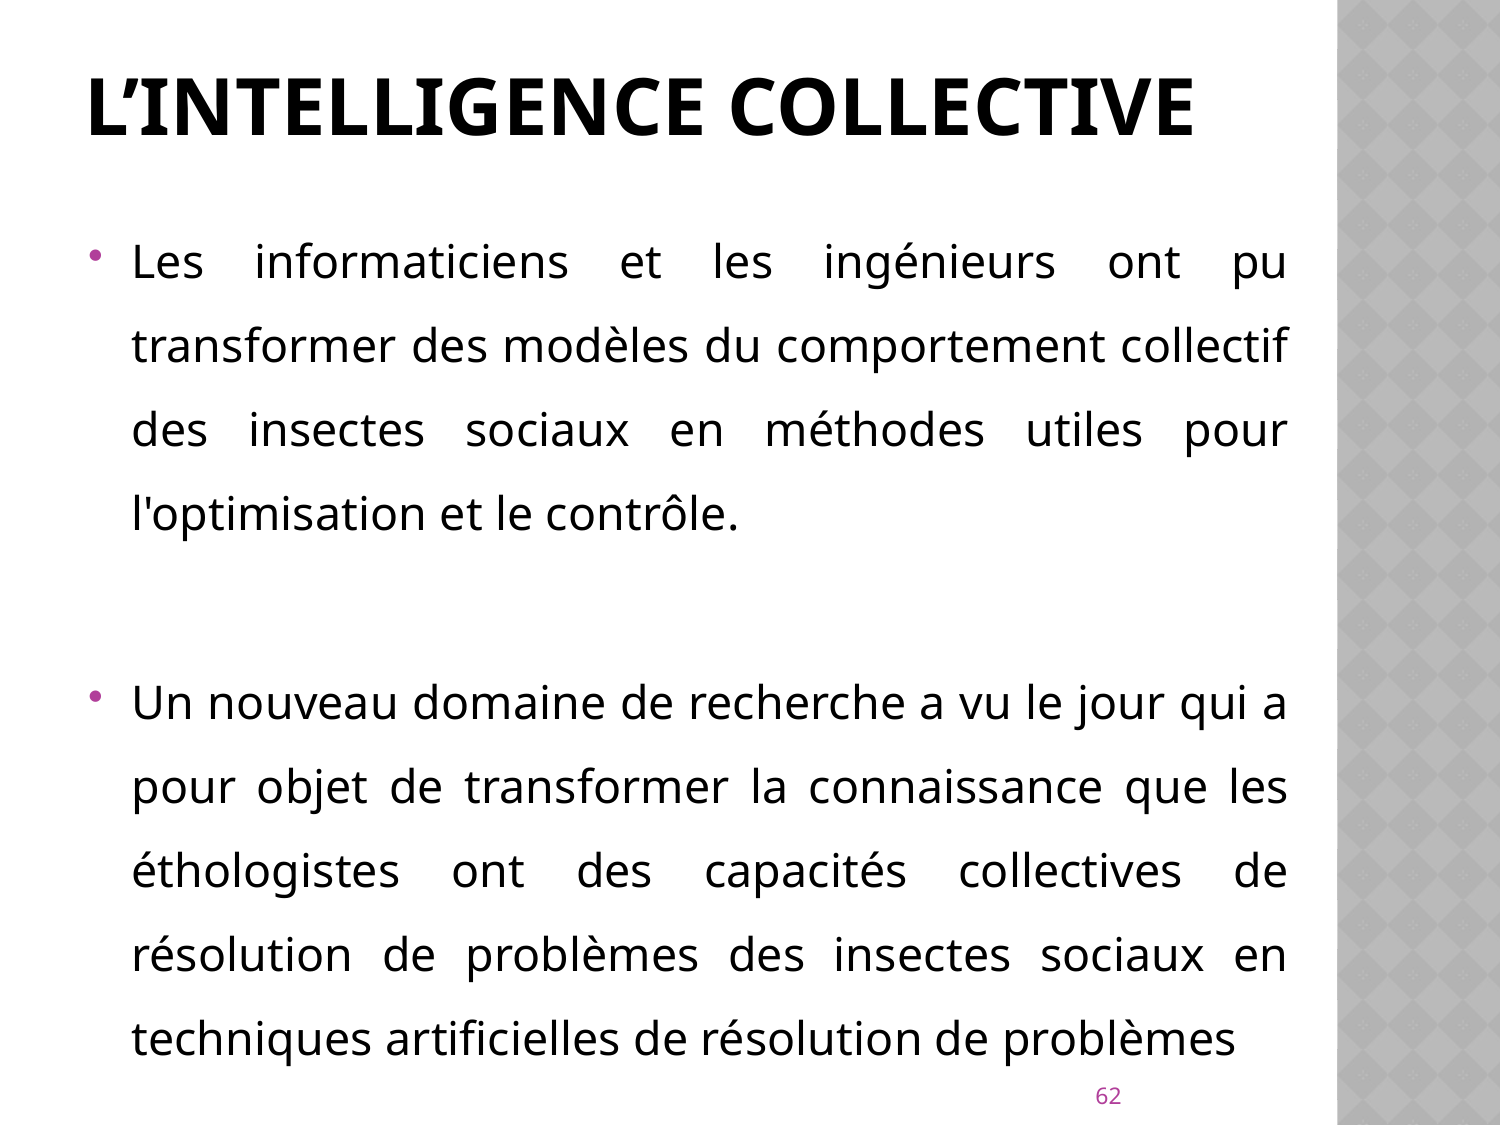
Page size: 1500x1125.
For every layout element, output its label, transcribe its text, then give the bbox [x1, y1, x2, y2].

list Les informaticiens et les ingénieurs ont pu transformer des modèles du comportement collectif des insectes sociaux en méthodes utiles pour l'optimisation et le contrôle. Un nouveau domaine de recherche a vu le jour qui a pour objet de transformer la connaissance que les éthologistes ont des capacités collectives de résolution de problèmes des insectes sociaux en techniques artificielles de résolution de problèmes [75, 196, 1306, 1083]
title L’intelligence Collective [76, 30, 1265, 152]
slide_number 62 [1025, 1075, 1122, 1113]
